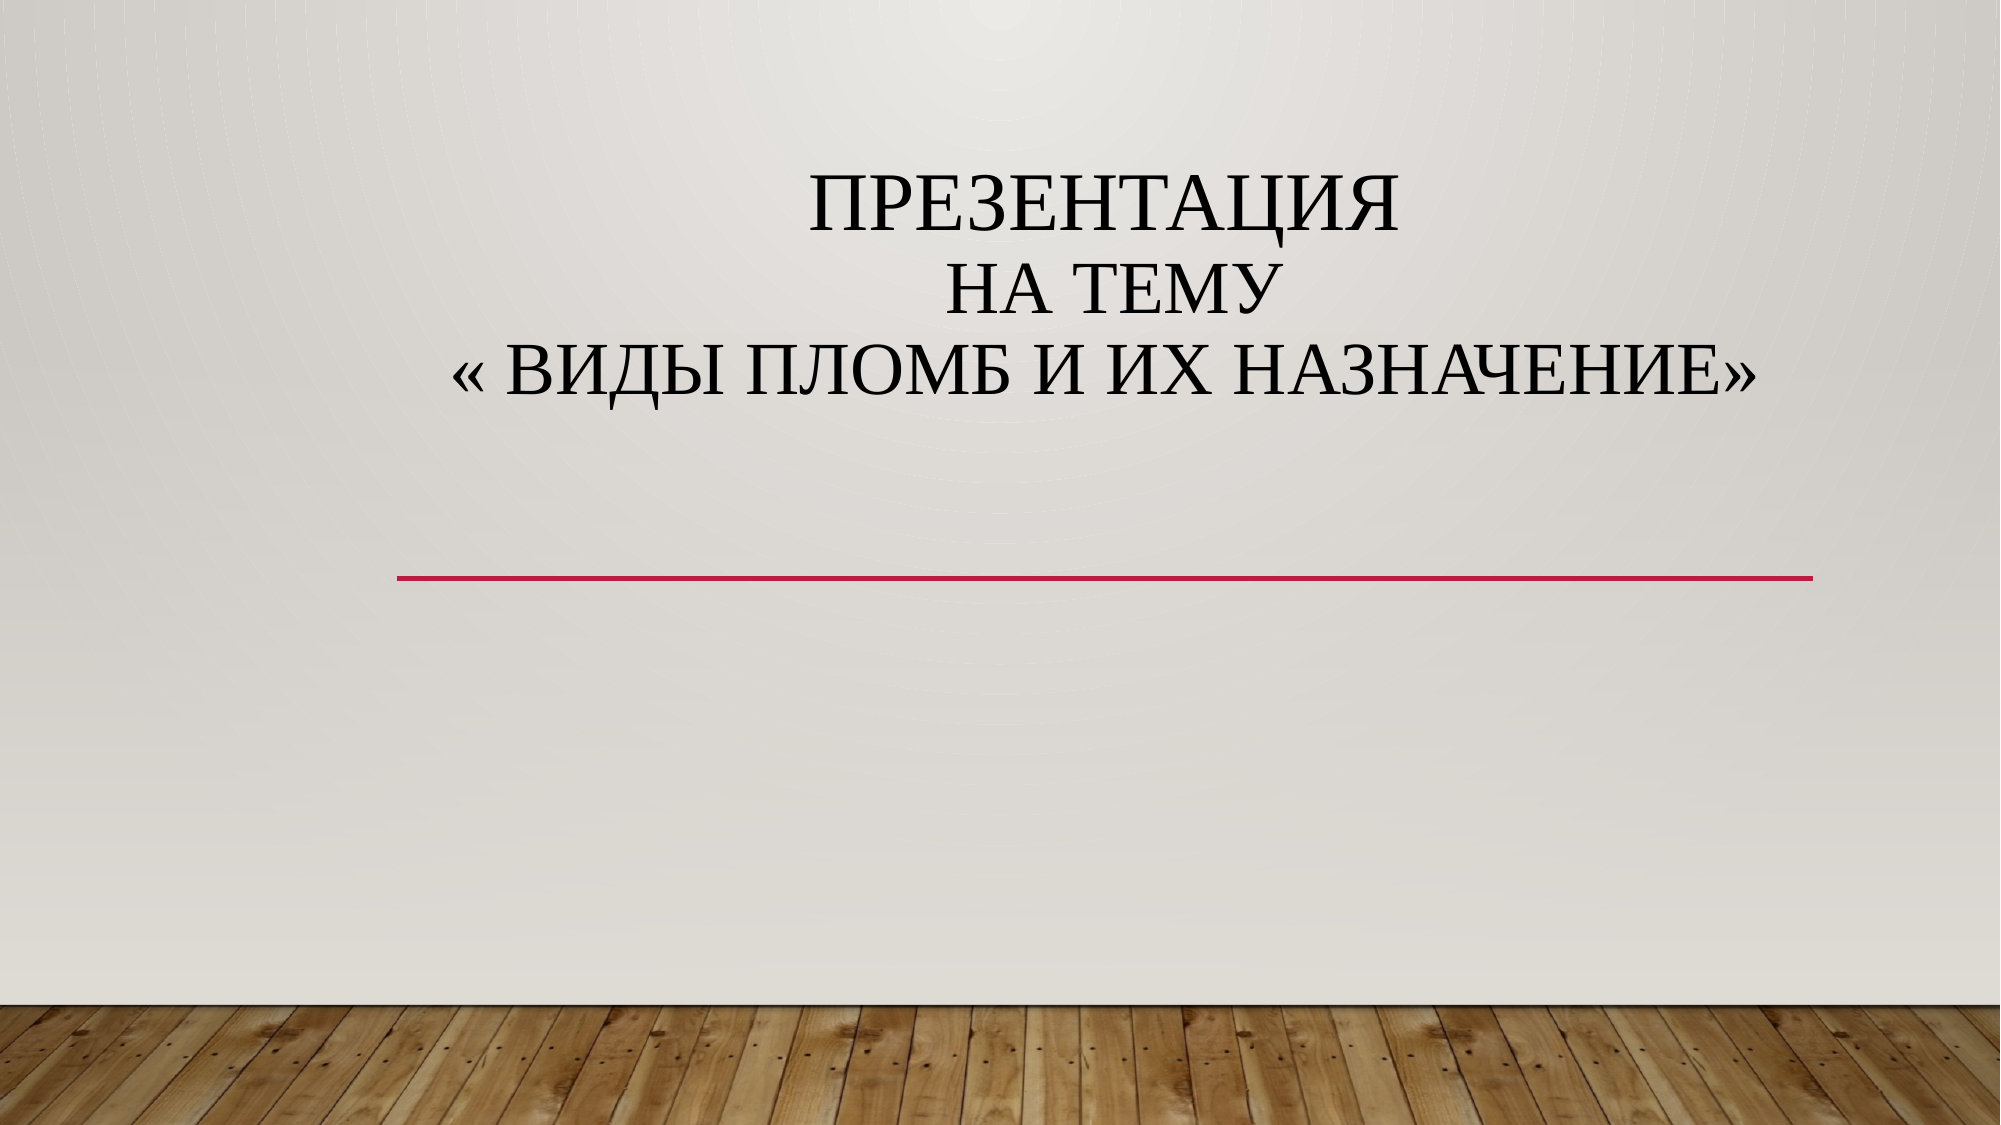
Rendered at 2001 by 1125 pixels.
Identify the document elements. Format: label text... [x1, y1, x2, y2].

title Презентация на тему « Виды пломб и их назначение» [396, 131, 1814, 411]
picture [0, 1005, 2000, 1125]
